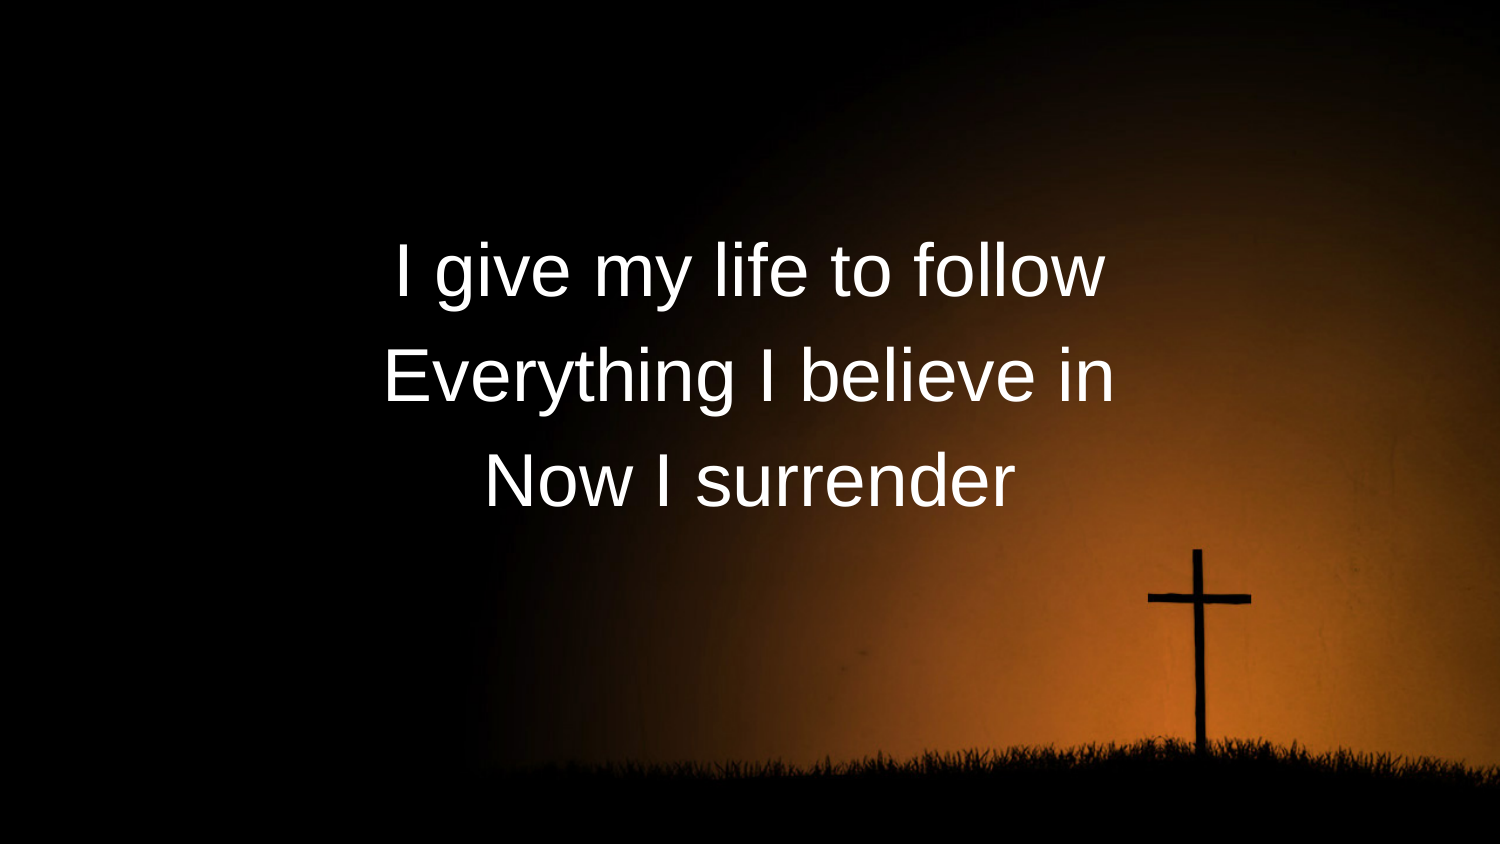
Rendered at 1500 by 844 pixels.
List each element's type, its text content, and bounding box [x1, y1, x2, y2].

list I give my life to follow Everything I believe in Now I surrender [75, 109, 1425, 704]
picture [0, 0, 1500, 844]
